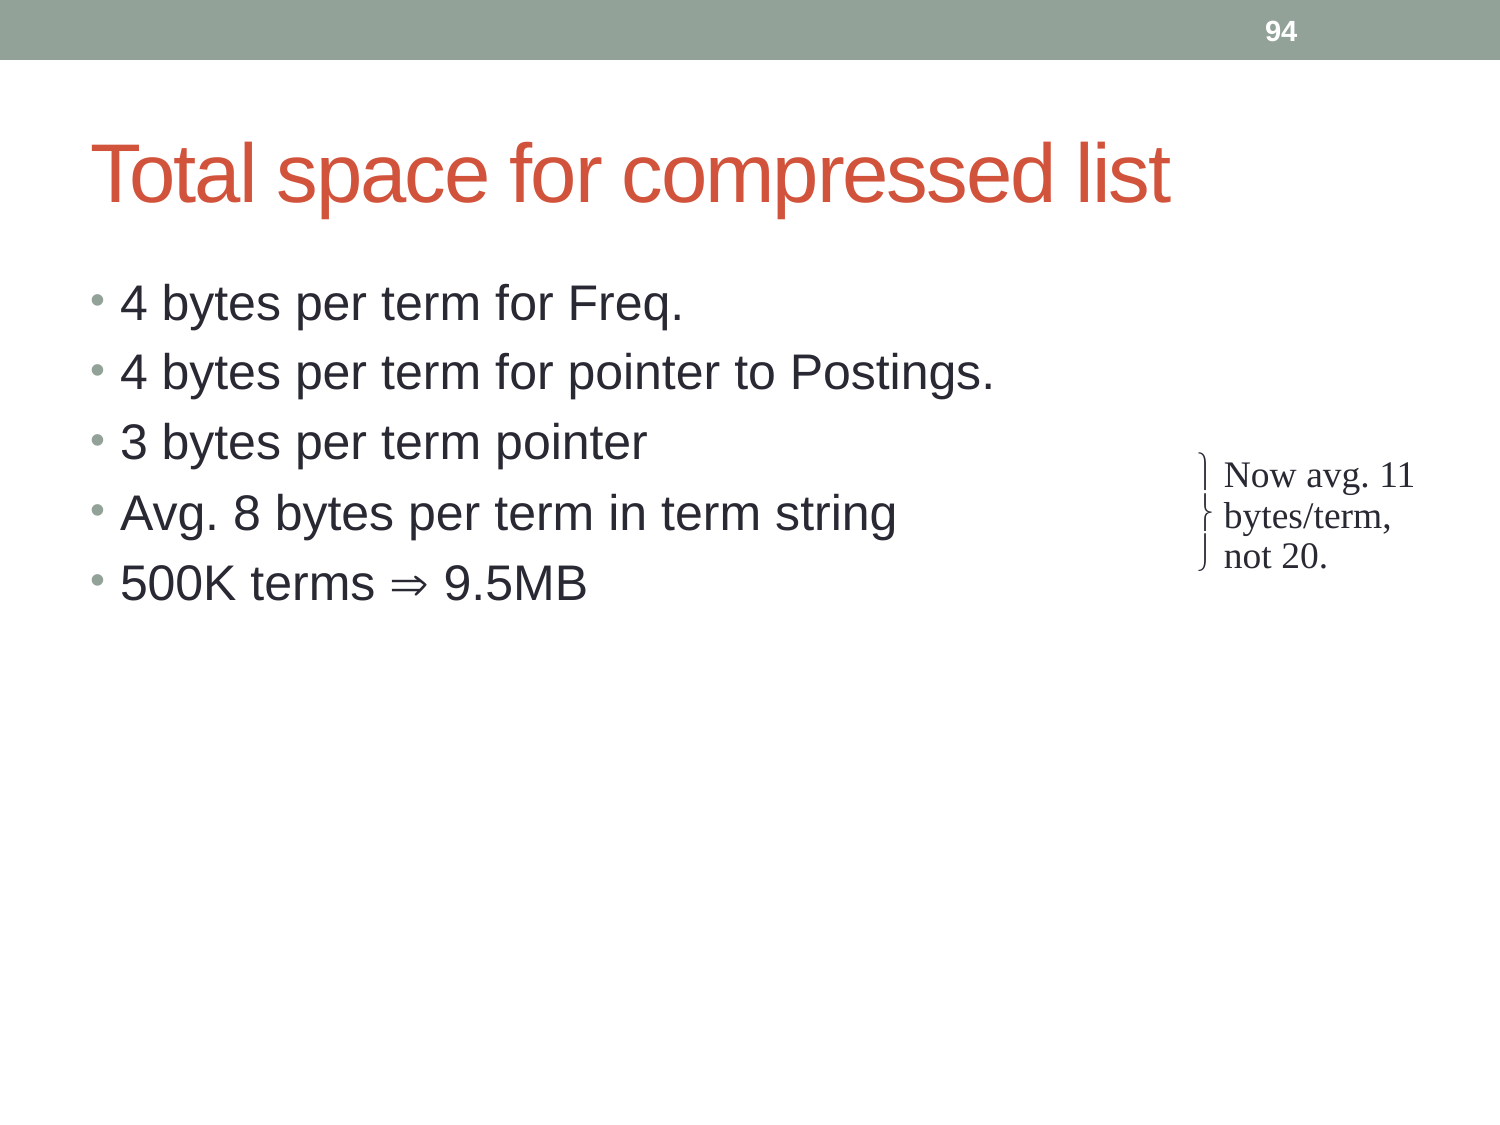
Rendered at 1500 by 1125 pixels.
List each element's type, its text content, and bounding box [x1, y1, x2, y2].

title Total space for compressed list [75, 87, 1425, 250]
list 4 bytes per term for Freq. 4 bytes per term for pointer to Postings. 3 bytes per term pointer Avg. 8 bytes per term in term string 500K terms  9.5MB [75, 262, 1425, 1063]
text_box  Now avg. 11  bytes/term,  not 20. [1181, 448, 1431, 585]
slide_number 94 [1250, 3, 1425, 57]
